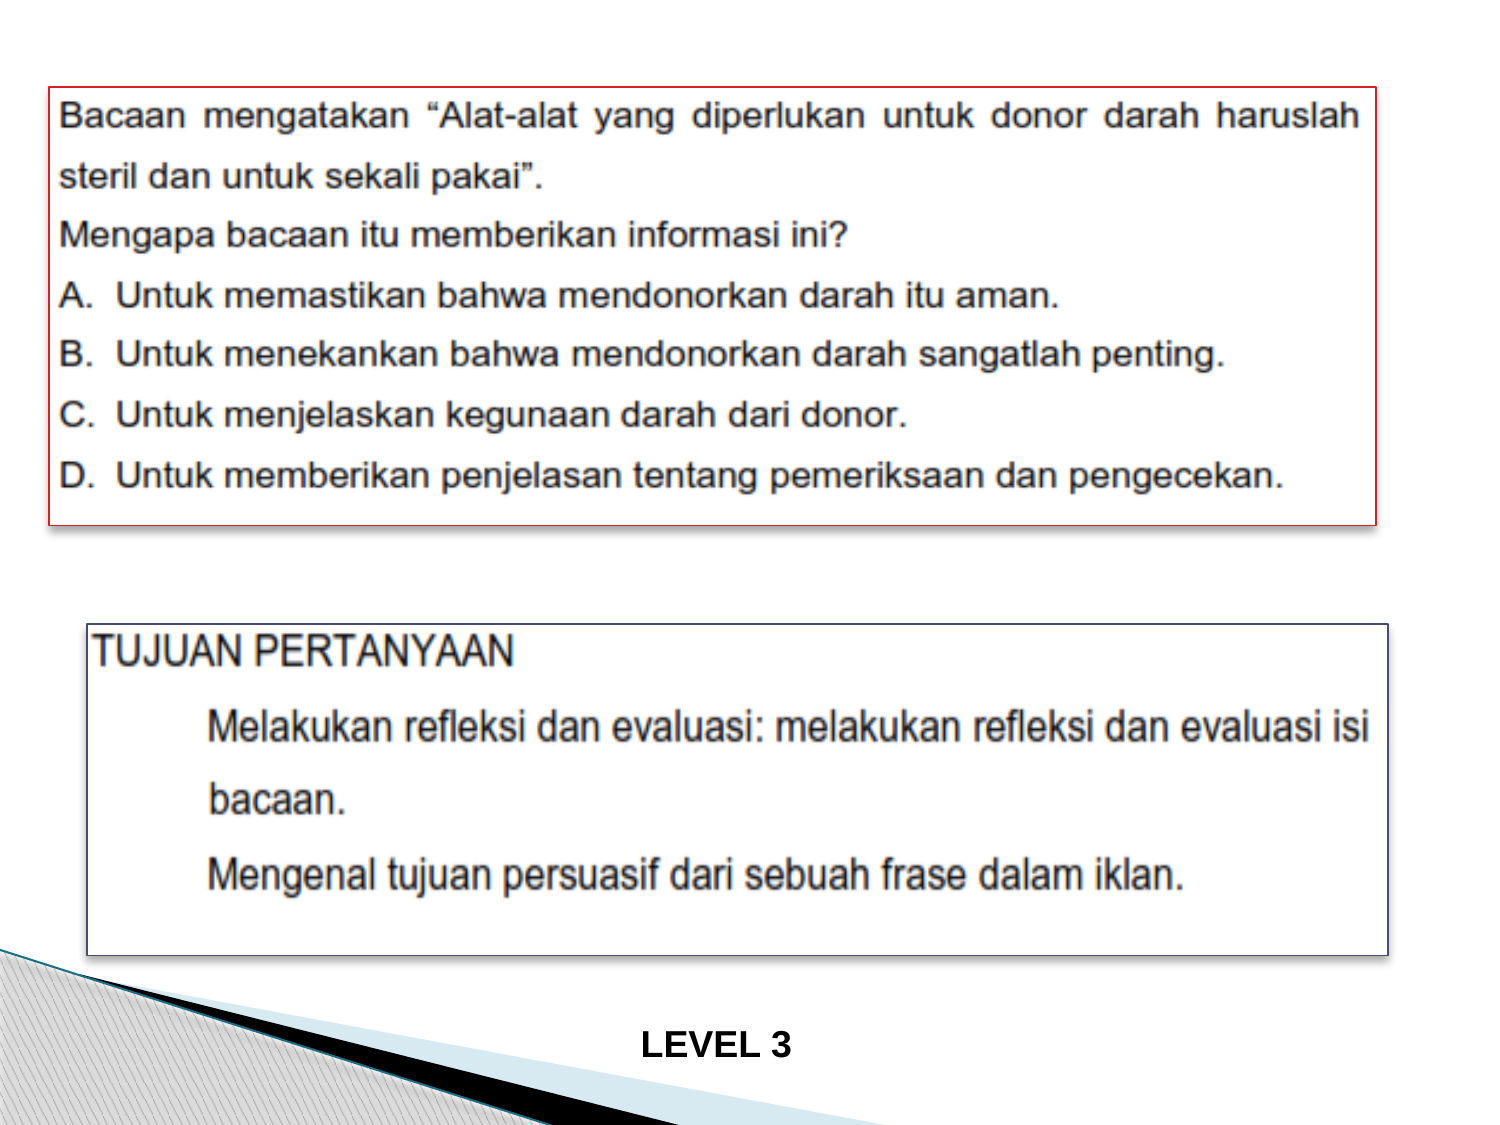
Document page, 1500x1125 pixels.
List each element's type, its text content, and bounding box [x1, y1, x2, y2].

picture [49, 87, 1376, 526]
picture [87, 624, 1388, 955]
text_box LEVEL 3 [625, 1012, 808, 1073]
